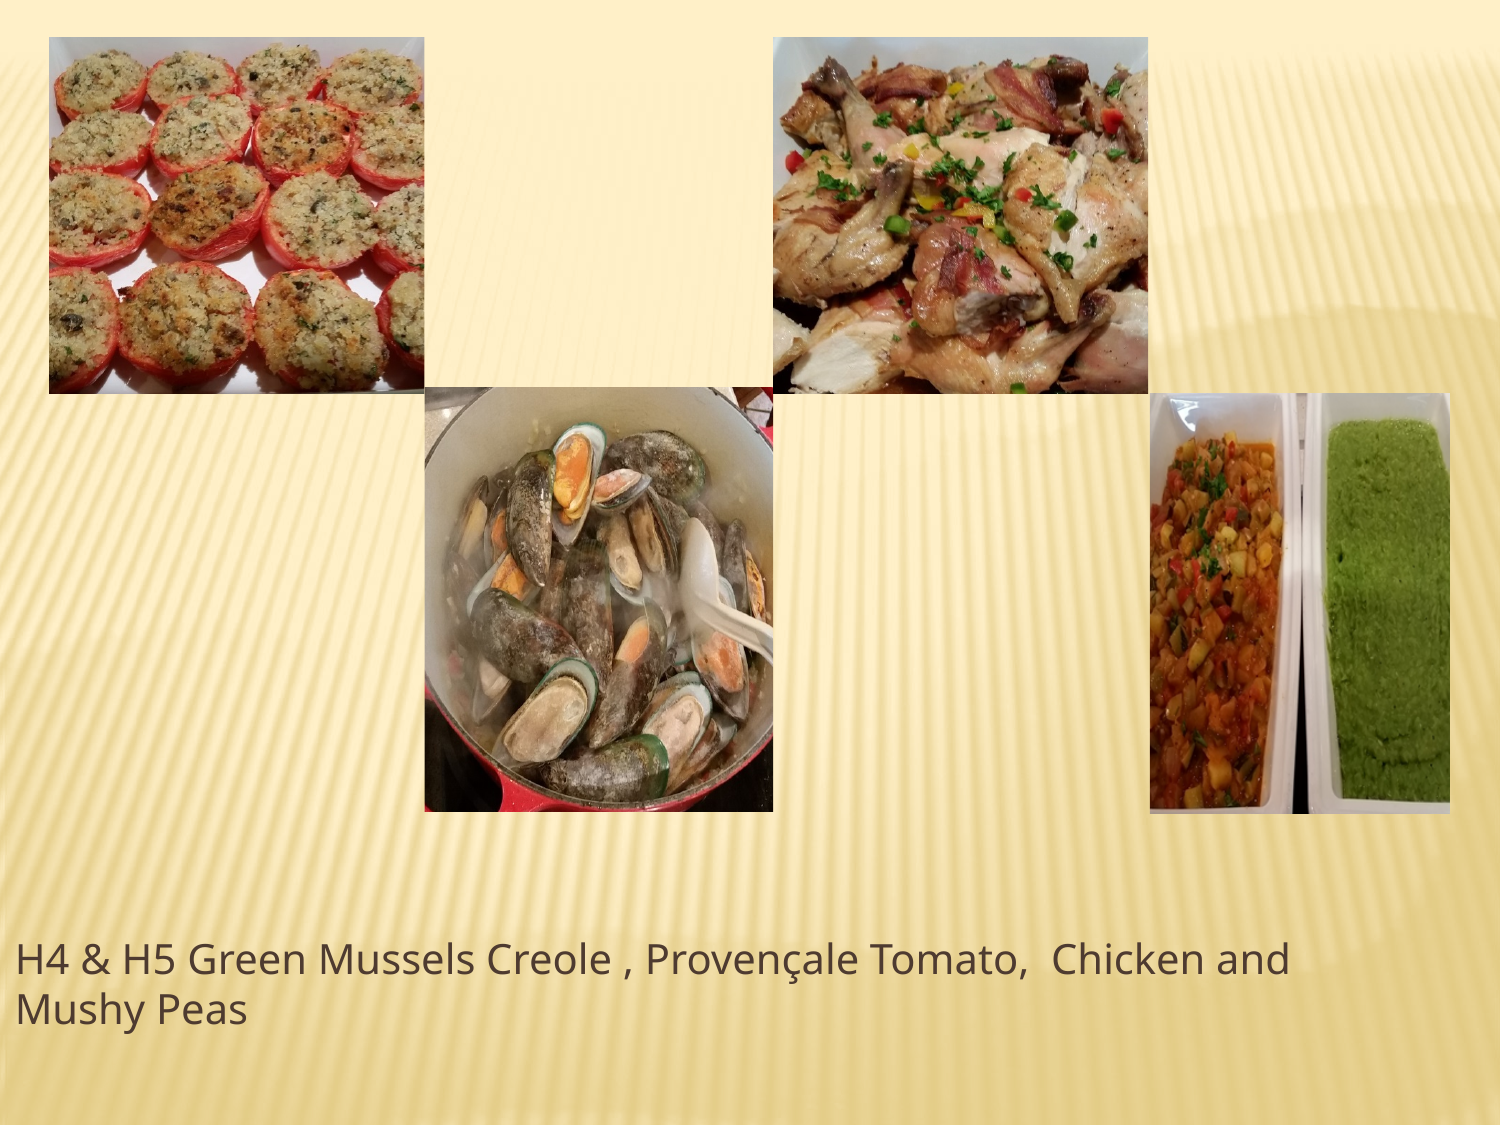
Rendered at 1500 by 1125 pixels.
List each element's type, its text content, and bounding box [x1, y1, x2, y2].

picture [772, 37, 1451, 814]
picture [36, 37, 774, 812]
subtitle H4 & H5 Green Mussels Creole , Provençale Tomato, Chicken and Mushy Peas [0, 924, 1400, 1063]
